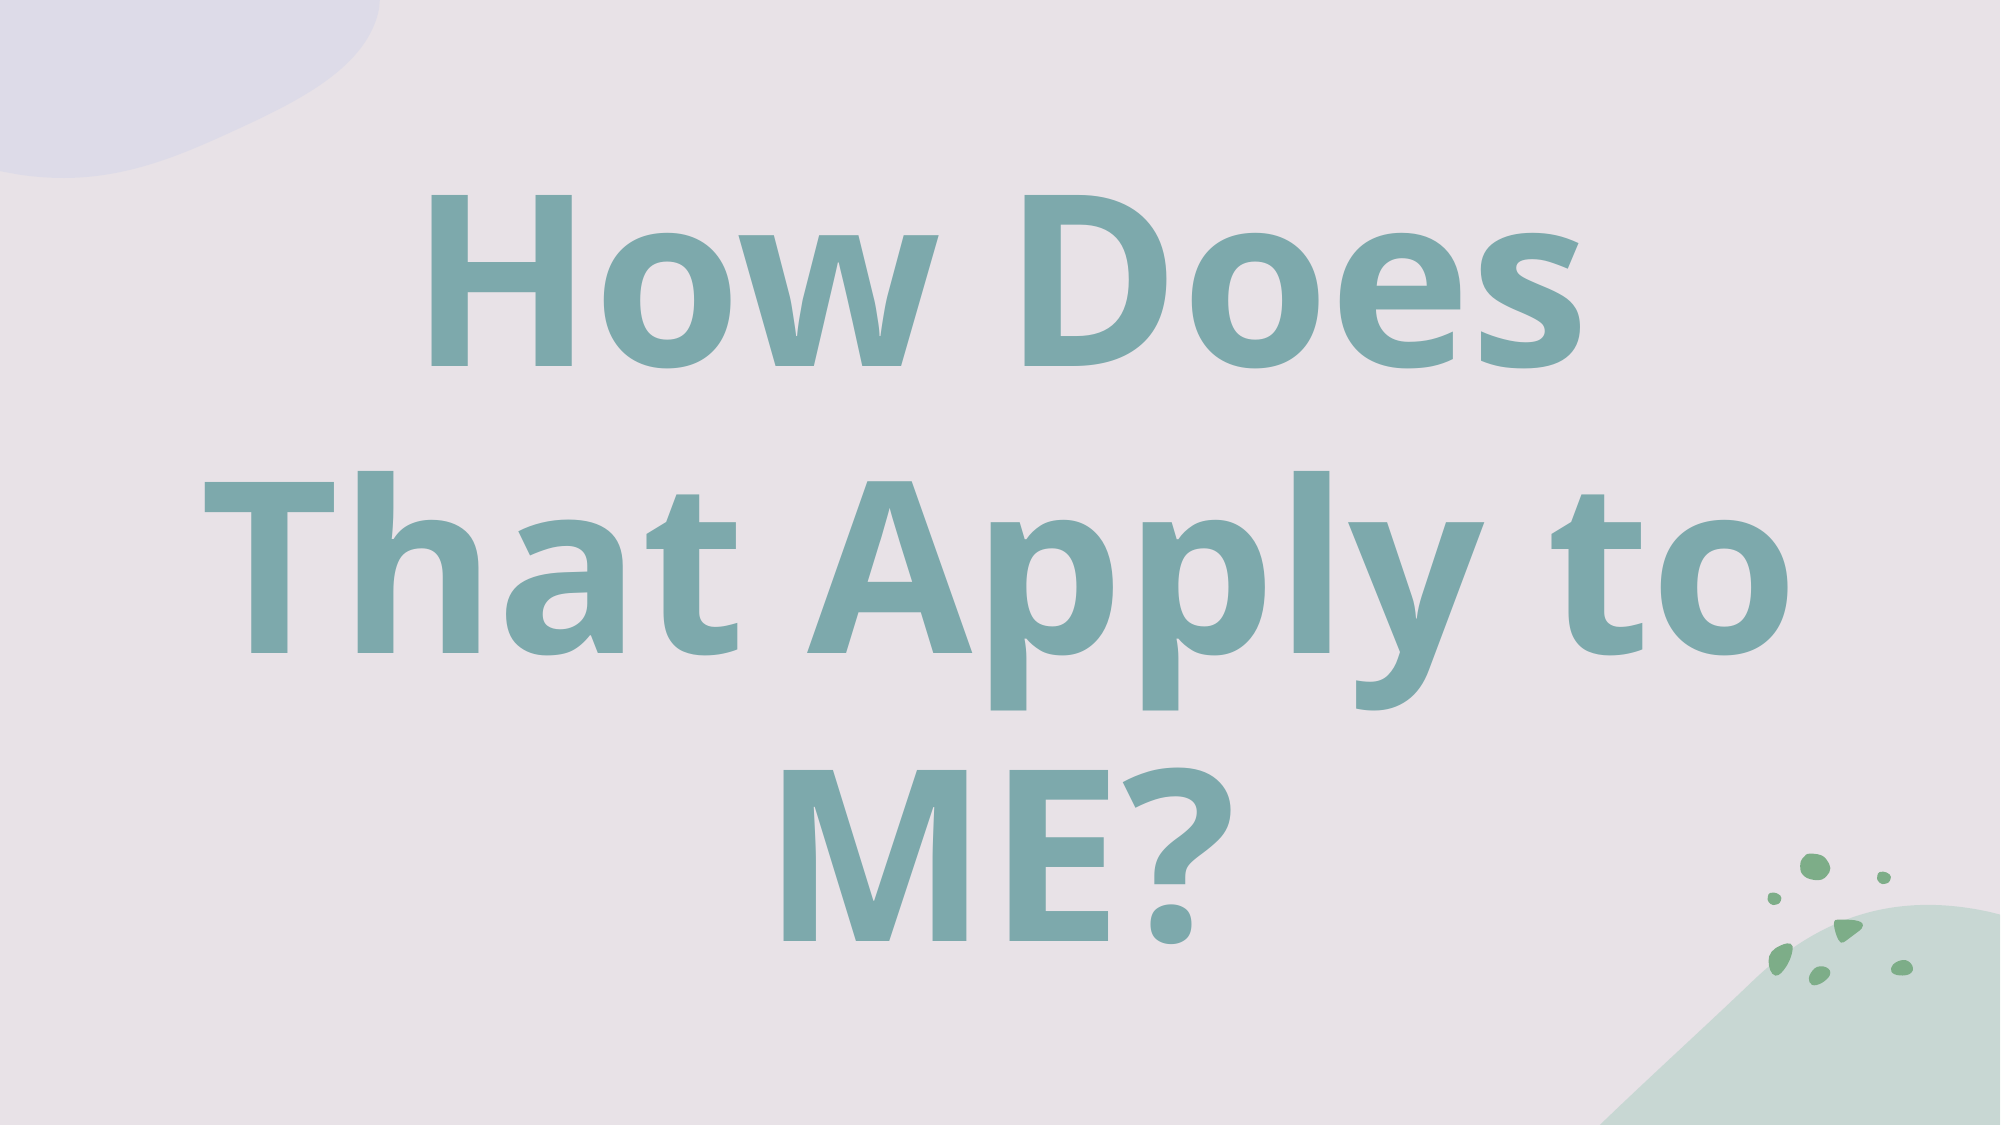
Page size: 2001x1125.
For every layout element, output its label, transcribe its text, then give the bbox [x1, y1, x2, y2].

text_box How Does That Apply to ME? [153, 119, 1846, 997]
